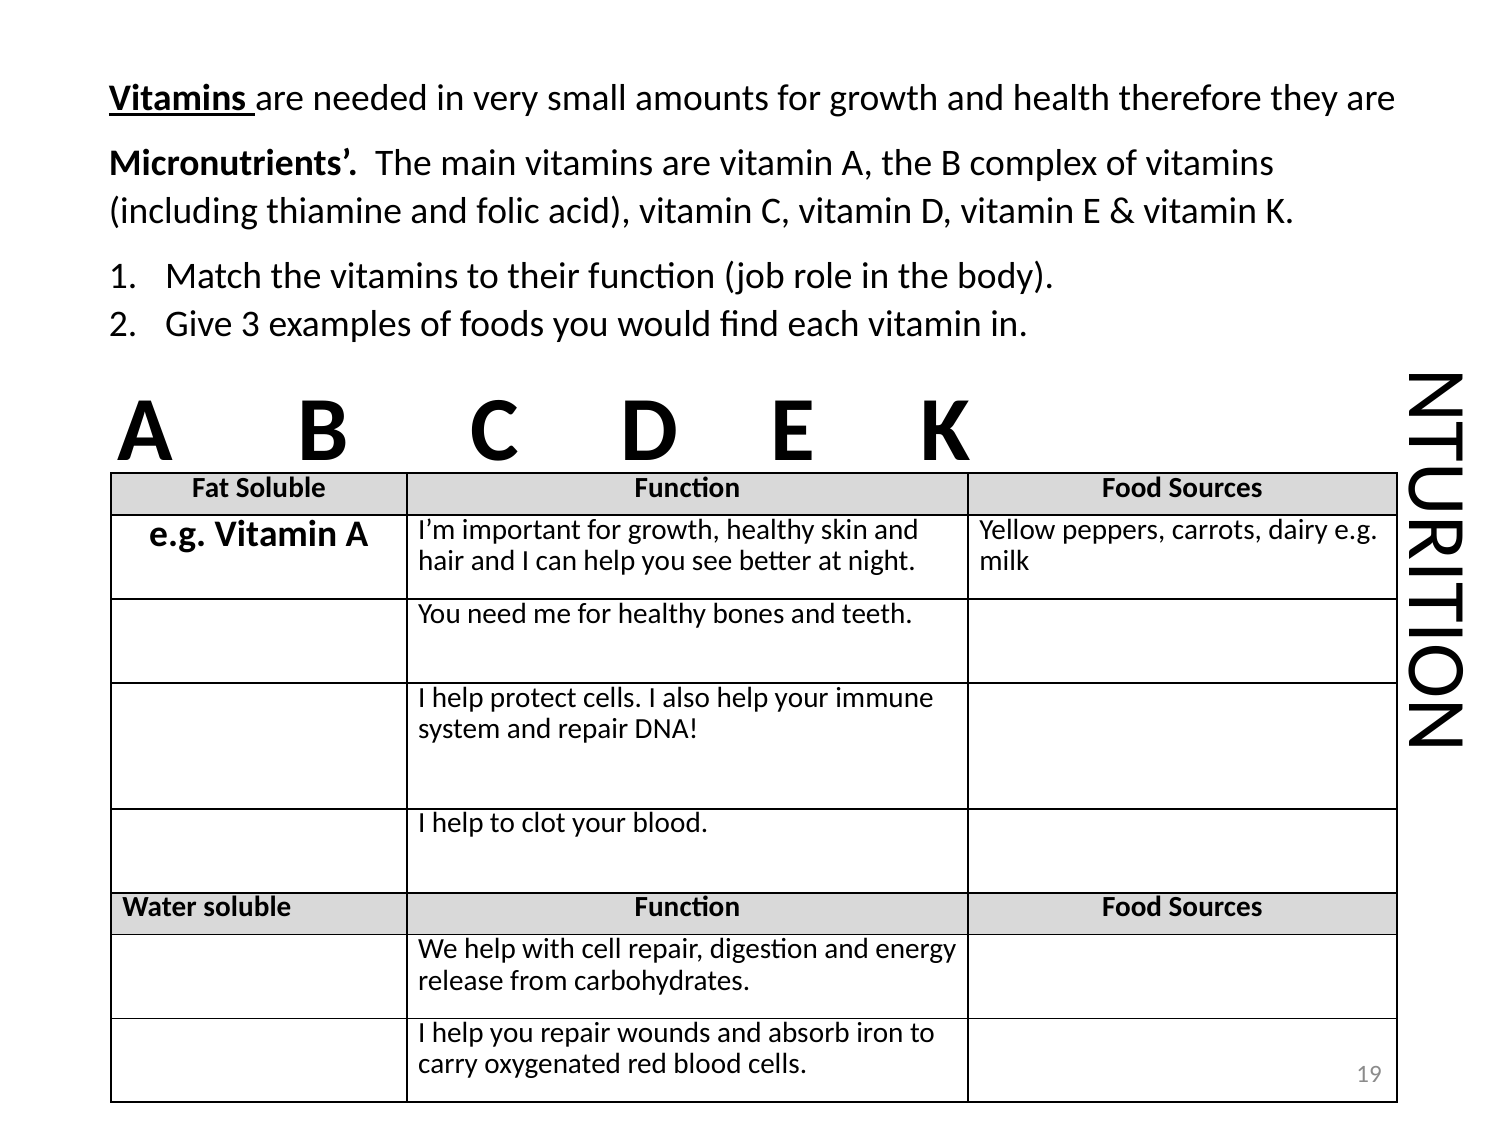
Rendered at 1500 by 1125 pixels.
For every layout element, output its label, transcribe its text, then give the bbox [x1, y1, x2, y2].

table_cell Yellow peppers, carrots, dairy e.g. milk [969, 516, 1368, 598]
table_cell I help you repair wounds and absorb iron to carry oxygenated red blood cells. [408, 1019, 967, 1101]
table_cell [112, 600, 406, 682]
table_header Fat Soluble [112, 474, 406, 514]
text_box Vitamins are needed in very small amounts for growth and health therefore they are Micronutrients’. The main vitamins are vitamin A, the B complex of vitamins (including thiamine and folic acid), vitamin C, vitamin D, vitamin E & vitamin K. Match the vitamins to their function (job role in the body). Give 3 examples of foods you would find each vitamin in. A B C D E K [94, 62, 1368, 486]
table_cell You need me for healthy bones and teeth. [408, 600, 967, 682]
table_cell [969, 684, 1368, 808]
table_cell [969, 1019, 1368, 1101]
table_cell We help with cell repair, digestion and energy release from carbohydrates. [408, 935, 967, 1018]
table_cell [969, 935, 1368, 1018]
table_cell [112, 935, 406, 1018]
table_cell Function [408, 894, 967, 934]
text_box NTURITION [1368, 17, 1500, 1103]
table_header Food Sources [969, 474, 1368, 514]
table_cell [112, 684, 406, 808]
table_cell [969, 810, 1368, 892]
table_cell I help protect cells. I also help your immune system and repair DNA! [408, 684, 967, 808]
table_cell [112, 1019, 406, 1101]
table_cell e.g. Vitamin A [112, 516, 406, 598]
table_cell Food Sources [969, 894, 1368, 934]
table_header Function [408, 474, 967, 514]
table_cell [969, 600, 1368, 682]
table_cell Water soluble [112, 894, 406, 934]
table_cell I help to clot your blood. [408, 810, 967, 892]
table_cell I’m important for growth, healthy skin and hair and I can help you see better at night. [408, 516, 967, 598]
table_cell [112, 810, 406, 892]
